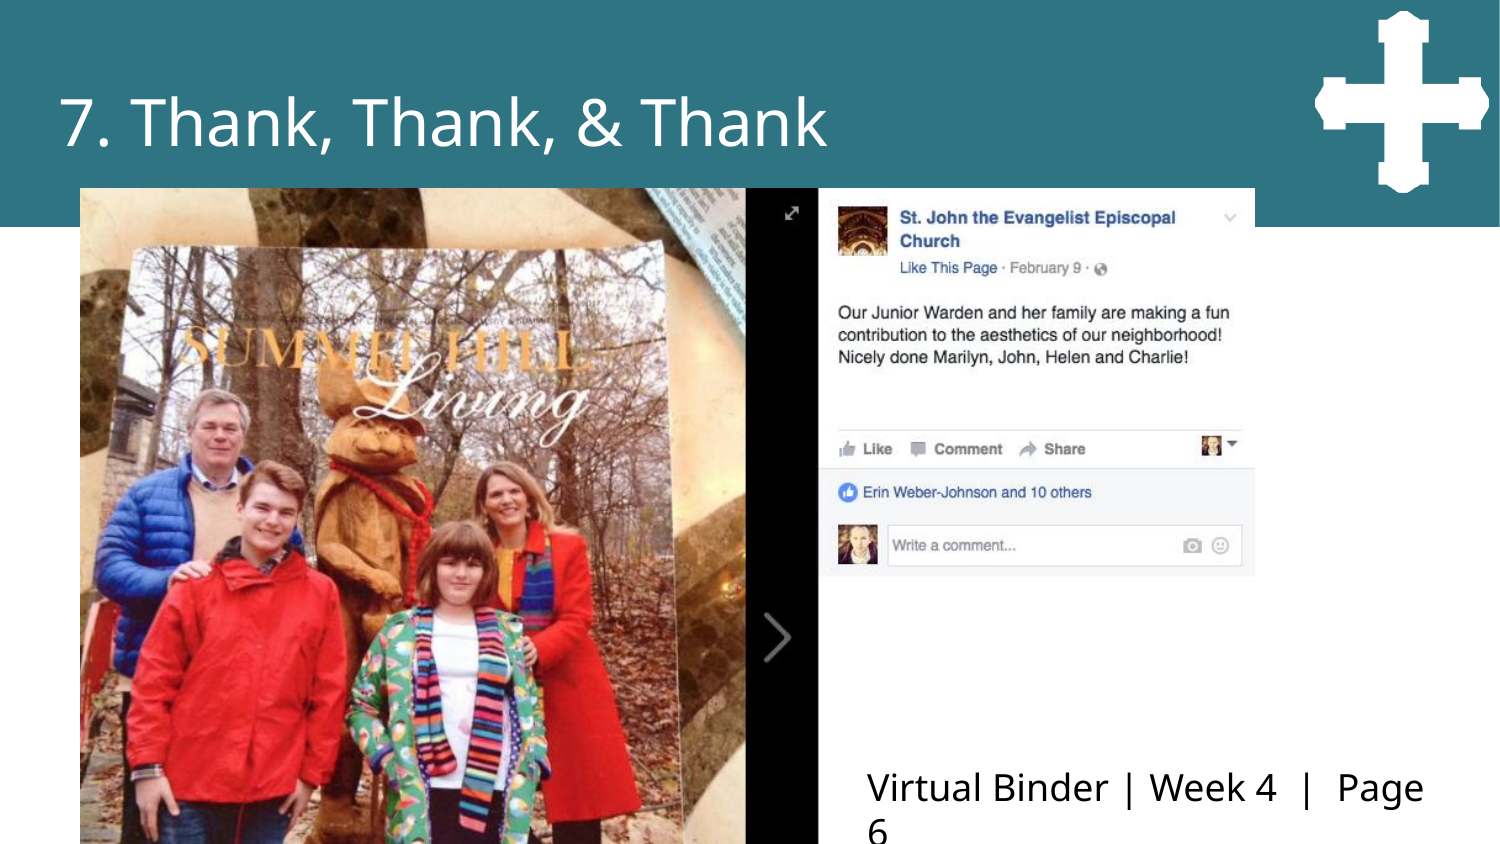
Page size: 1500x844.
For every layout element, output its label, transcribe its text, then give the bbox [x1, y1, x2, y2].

text_box Virtual Binder | Week 4 | Page 6 [1260, 756, 1449, 844]
picture [0, 0, 1500, 844]
